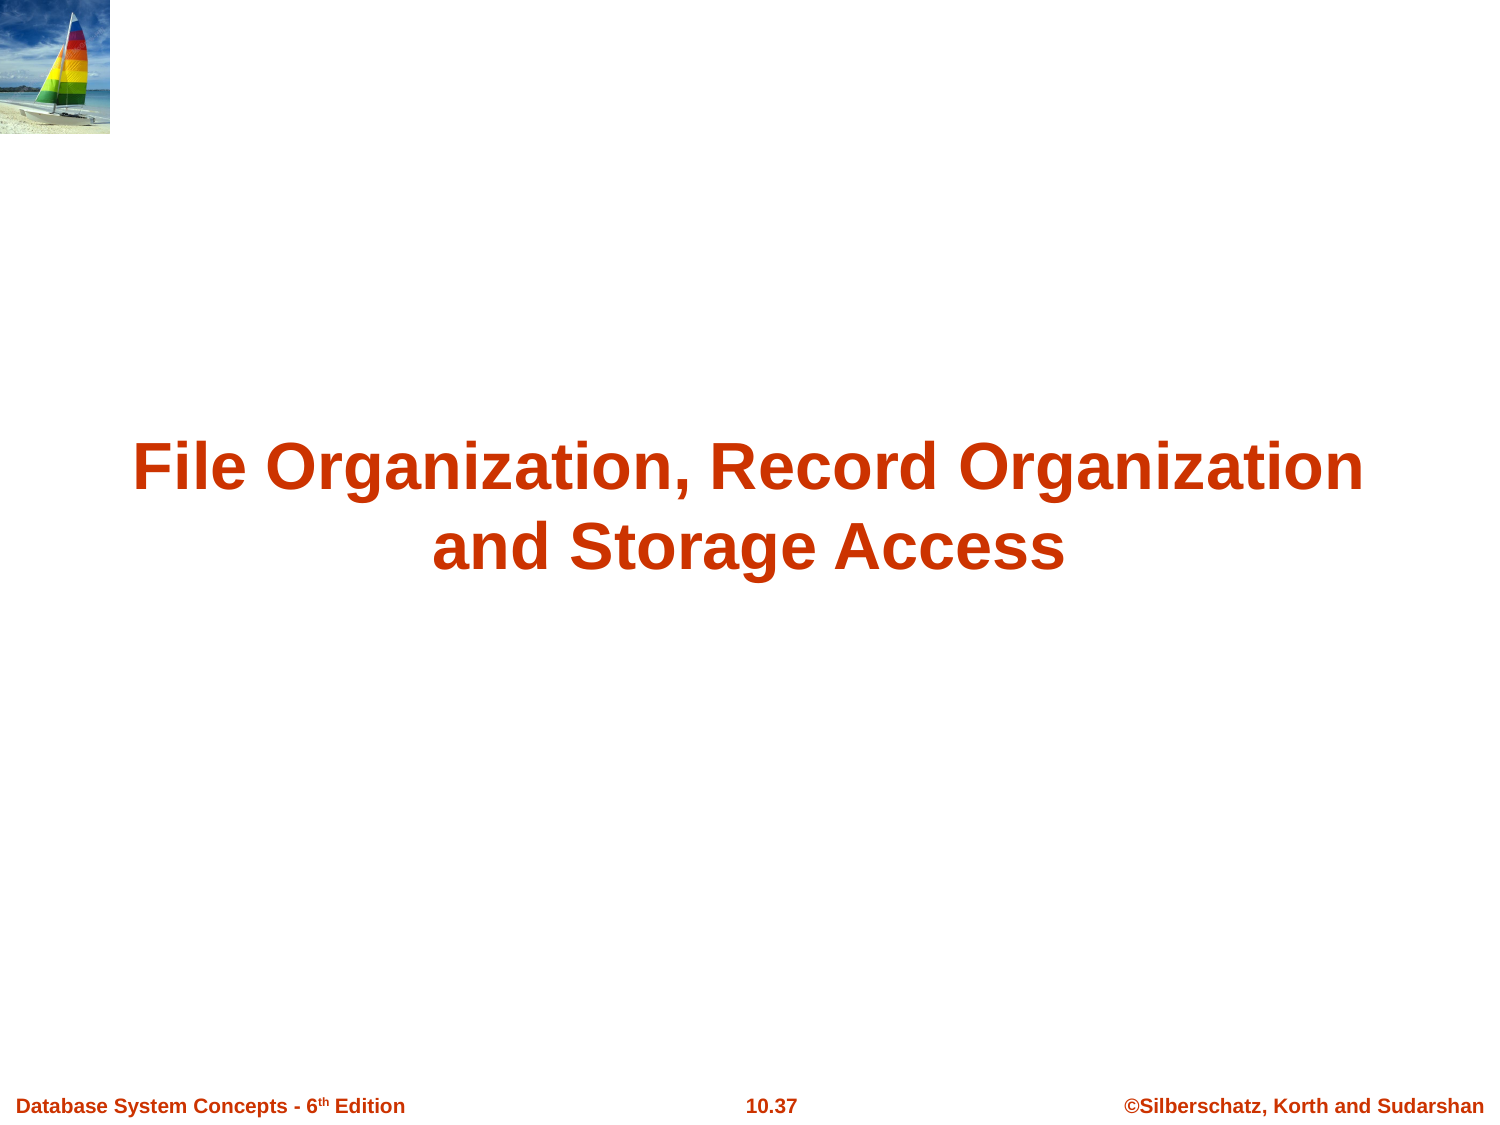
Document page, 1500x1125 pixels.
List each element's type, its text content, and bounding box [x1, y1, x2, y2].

title File Organization, Record Organization and Storage Access [112, 349, 1388, 591]
picture [0, 0, 110, 134]
